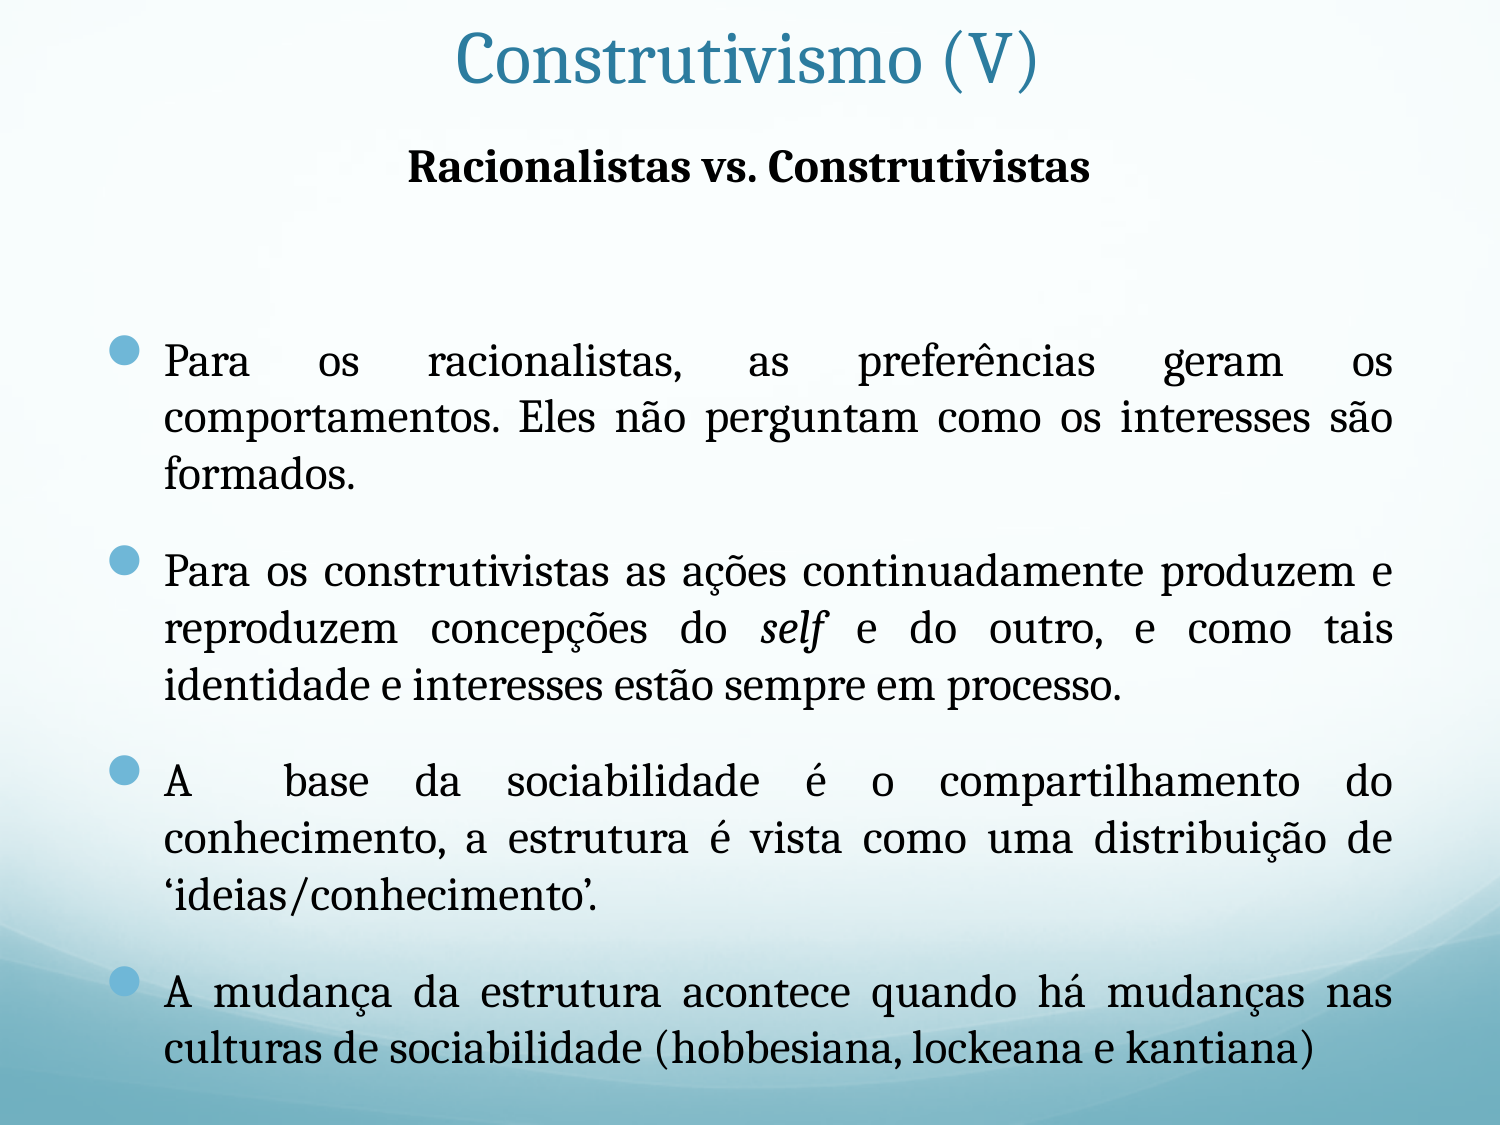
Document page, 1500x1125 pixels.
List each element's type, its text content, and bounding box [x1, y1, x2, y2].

list Racionalistas vs. Construtivistas Para os racionalistas, as preferências geram os comportamentos. Eles não perguntam como os interesses são formados. Para os construtivistas as ações continuadamente produzem e reproduzem concepções do self e do outro, e como tais identidade e interesses estão sempre em processo. A base da sociabilidade é o compartilhamento do conhecimento, a estrutura é vista como uma distribuição de ‘ideias/conhecimento’. A mudança da estrutura acontece quando há mudanças nas culturas de sociabilidade (hobbesiana, lockeana e kantiana) [90, 127, 1410, 1090]
title Construtivismo (V) [90, 17, 1410, 107]
